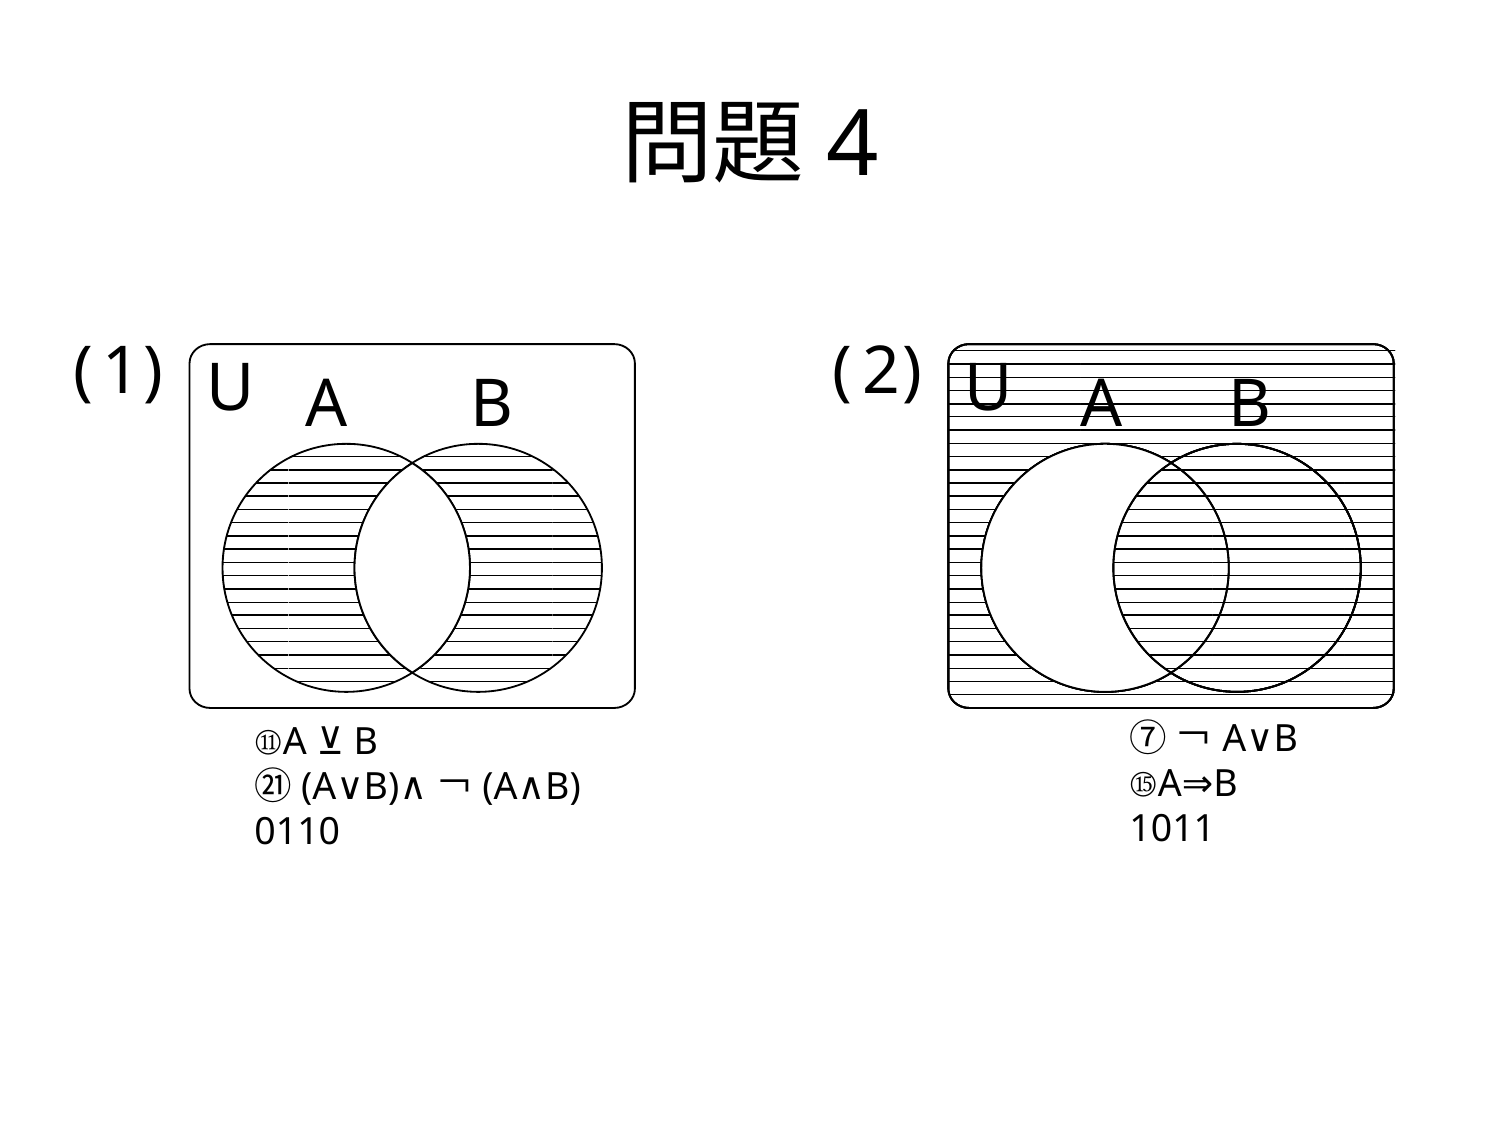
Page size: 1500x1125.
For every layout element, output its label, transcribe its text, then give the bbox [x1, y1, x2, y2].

text_box ⑦￢A∨B ⑮A⇒B 1011 [1114, 719, 1313, 857]
picture [73, 335, 1396, 710]
text_box ⑪A ⊻ B ㉑(A∨B)∧￢(A∧B) 0110 [239, 719, 596, 860]
title 問題4 [75, 45, 1425, 233]
